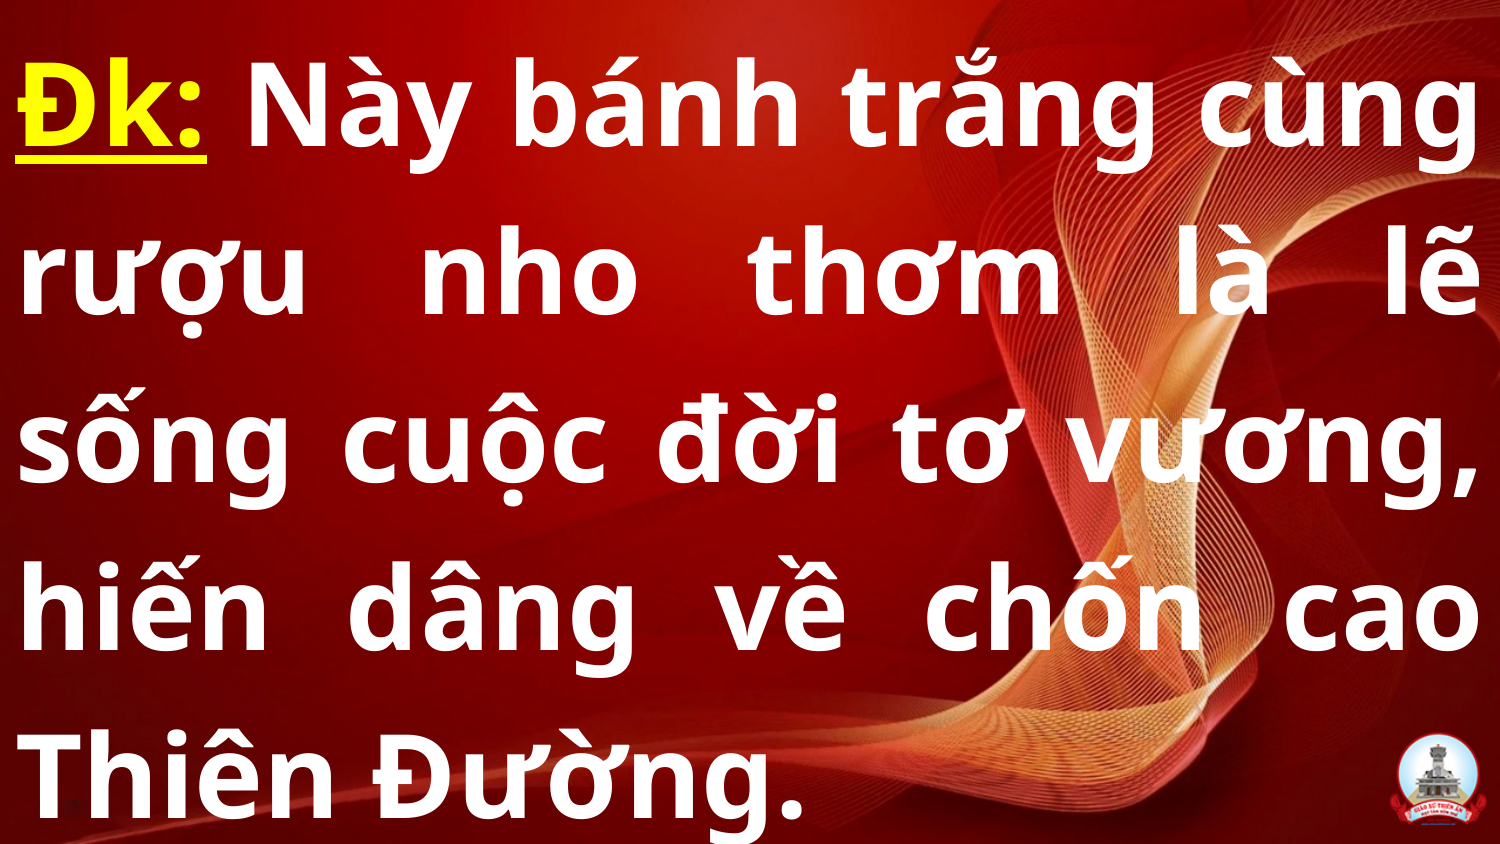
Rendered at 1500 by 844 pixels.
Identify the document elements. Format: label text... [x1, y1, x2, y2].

title Đk: Này bánh trắng cùng rượu nho thơm là lẽ sống cuộc đời tơ vương, hiến dâng về chốn cao Thiên Đường. [0, 0, 1500, 844]
